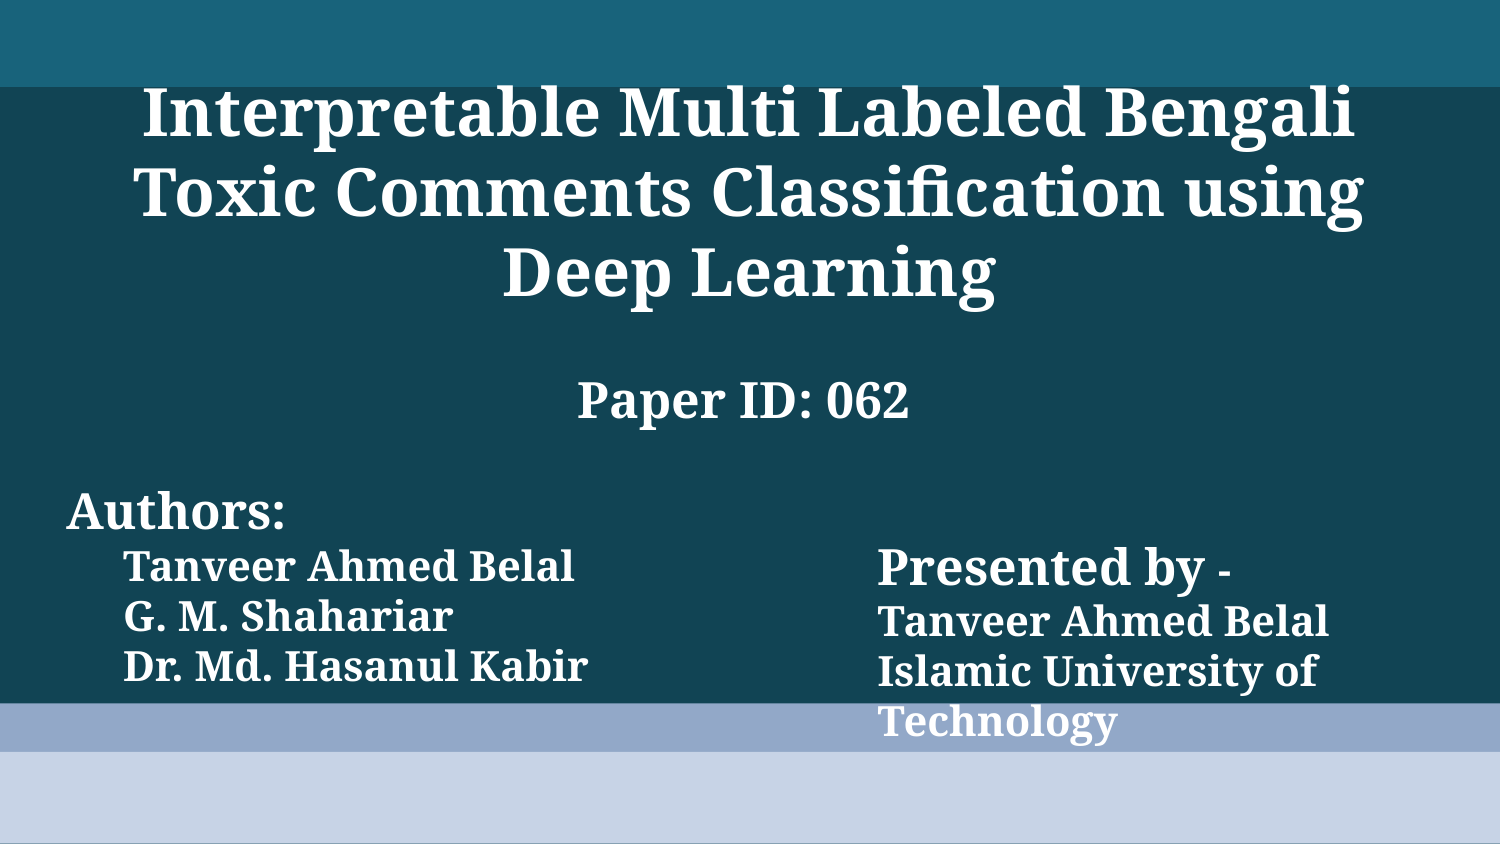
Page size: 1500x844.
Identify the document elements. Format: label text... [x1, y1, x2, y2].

text_box Authors: Tanveer Ahmed Belal G. M. Shahariar Dr. Md. Hasanul Kabir [51, 471, 715, 775]
text_box Paper ID: 062 [50, 343, 1438, 444]
text_box Presented by - Tanveer Ahmed Belal Islamic University of Technology [862, 527, 1500, 775]
title Interpretable Multi Labeled Bengali Toxic Comments Classification using Deep Learning [56, 134, 1444, 325]
